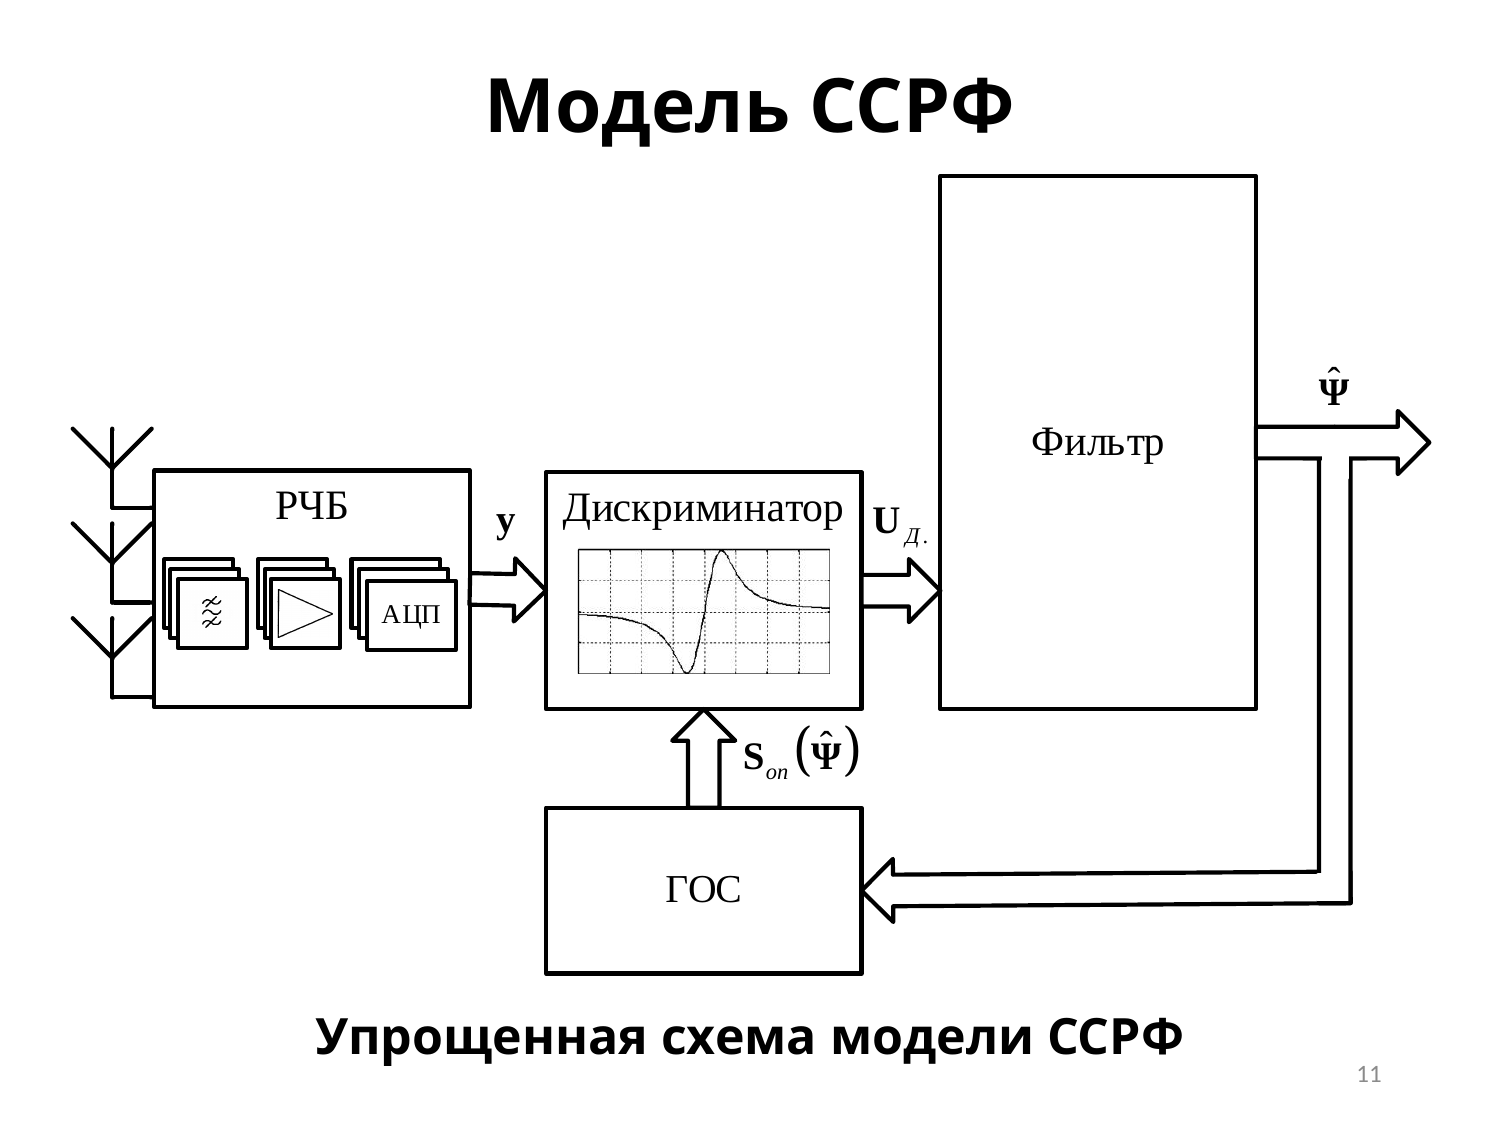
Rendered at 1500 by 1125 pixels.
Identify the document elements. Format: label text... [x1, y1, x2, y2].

text_box Упрощенная схема модели ССРФ [300, 996, 1200, 1072]
picture [67, 170, 1433, 976]
slide_number 11 [1059, 1042, 1397, 1103]
title Модель ССРФ [0, 0, 1500, 218]
